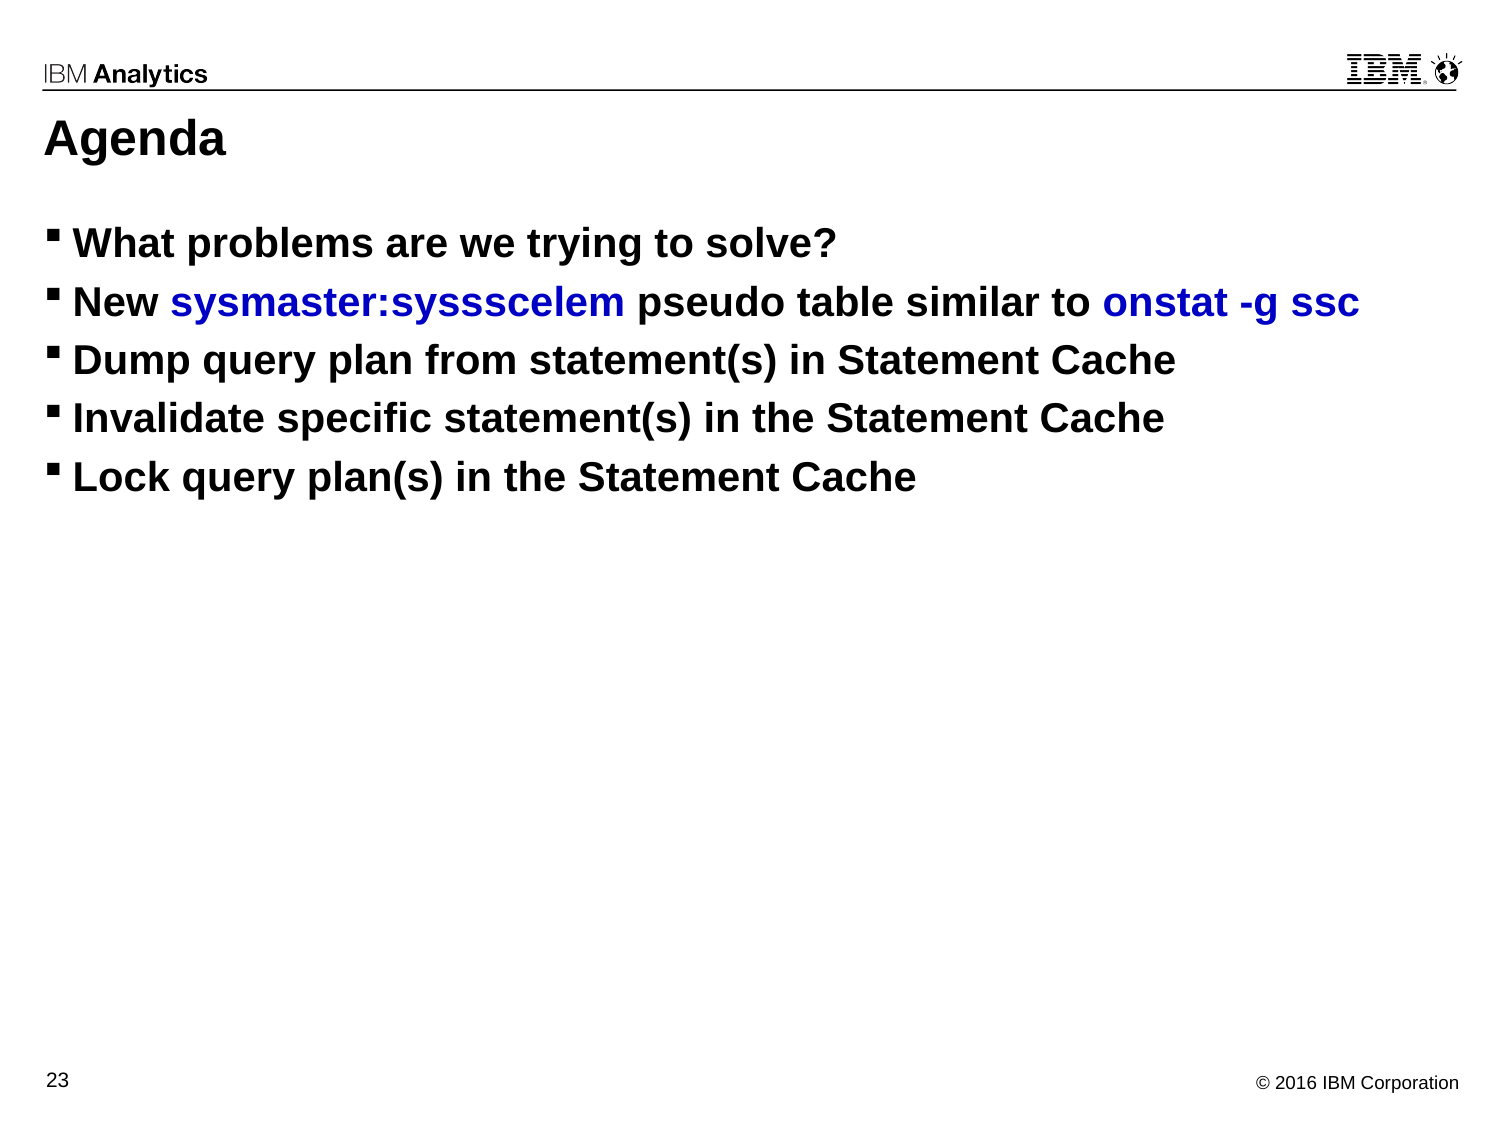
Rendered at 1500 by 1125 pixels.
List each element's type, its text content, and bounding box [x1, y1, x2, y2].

picture [26, 46, 226, 102]
picture [1336, 42, 1471, 94]
title Agenda [43, 97, 1446, 180]
list What problems are we trying to solve? New sysmaster:syssscelem pseudo table similar to onstat -g ssc Dump query plan from statement(s) in Statement Cache Invalidate specific statement(s) in the Statement Cache Lock query plan(s) in the Statement Cache [43, 208, 1500, 1045]
